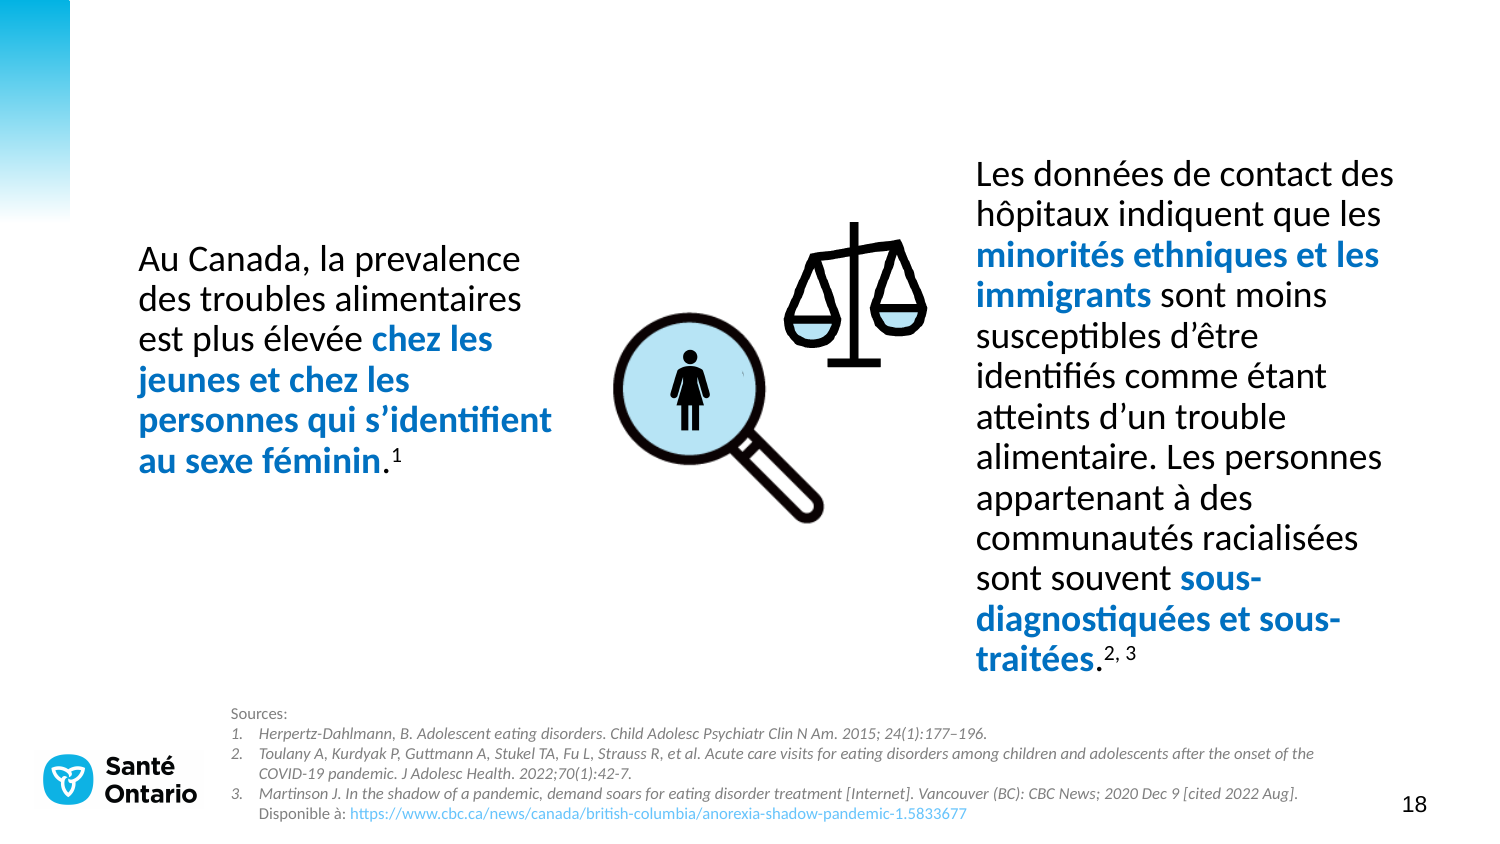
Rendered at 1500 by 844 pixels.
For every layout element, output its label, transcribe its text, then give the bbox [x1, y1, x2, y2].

text_box Au Canada, la prevalence des troubles alimentaires est plus élevée chez les jeunes et chez les personnes qui s’identifient au sexe féminin.1 [127, 233, 578, 539]
picture [34, 750, 204, 809]
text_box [600, 300, 843, 543]
text_box Sources: Herpertz-Dahlmann, B. Adolescent eating disorders. Child Adolesc Psychiatr Clin N Am. 2015; 24(1):177–196. Toulany A, Kurdyak P, Guttmann A, Stukel TA, Fu L, Strauss R, et al. Acute care visits for eating disorders among children and adolescents after the onset of the COVID-19 pandemic. J Adolesc Health. 2022;70(1):42-7. Martinson J. In the shadow of a pandemic, demand soars for eating disorder treatment [Internet]. Vancouver (BC): CBC News; 2020 Dec 9 [cited 2022 Aug]. Disponible à: https://www.cbc.ca/news/canada/british-columbia/anorexia-shadow-pandemic-1.5833677 [216, 695, 1333, 831]
text_box Les données de contact des hôpitaux indiquent que les minorités ethniques et les immigrants sont moins susceptibles d’être identifiés comme étant atteints d’un trouble alimentaire. Les personnes appartenant à des communautés racialisées sont souvent sous-diagnostiquées et sous-traitées.2, 3 [964, 148, 1415, 675]
picture [765, 203, 945, 384]
